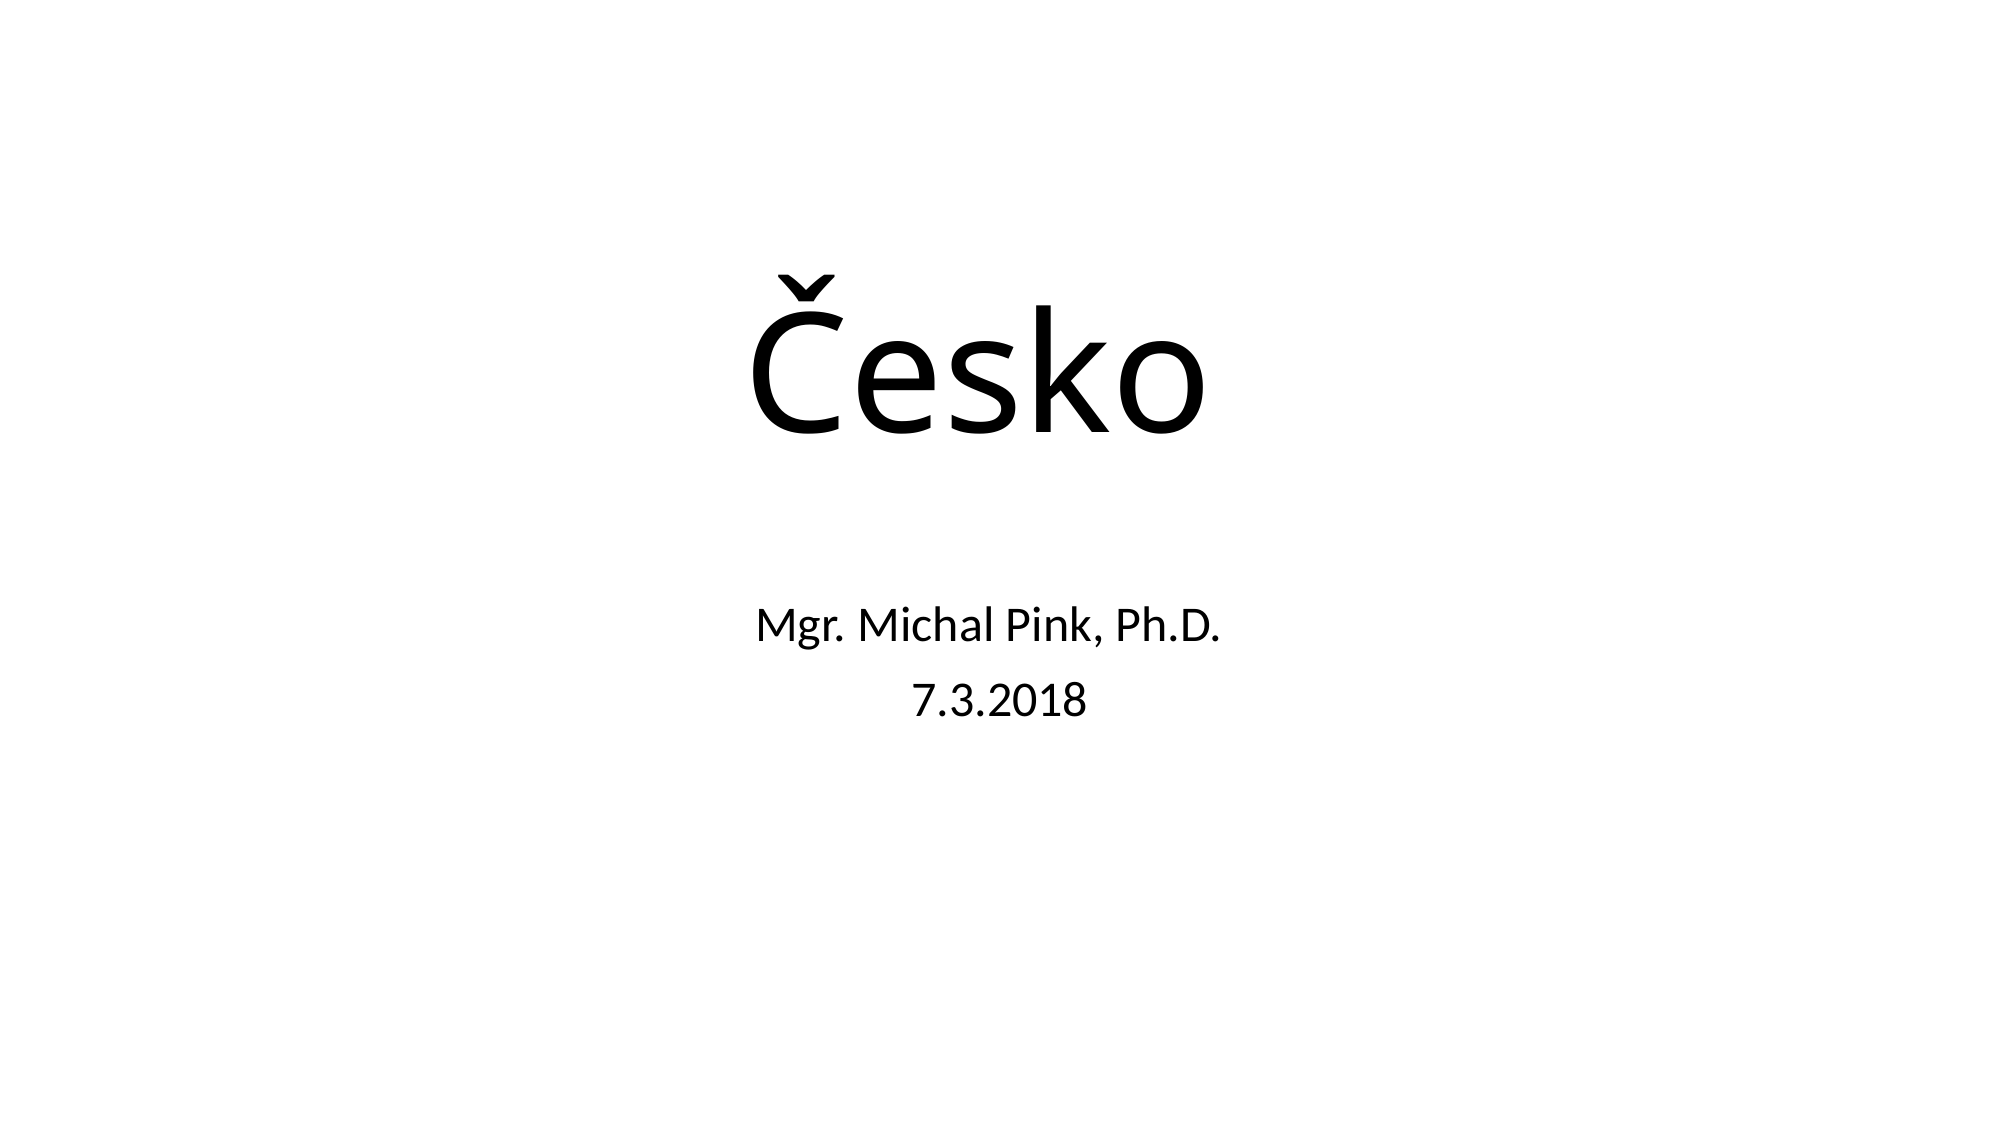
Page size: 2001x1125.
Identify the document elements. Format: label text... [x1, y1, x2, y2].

title Česko [249, 184, 1750, 476]
subtitle Mgr. Michal Pink, Ph.D. 7.3.2018 [249, 590, 1750, 863]
